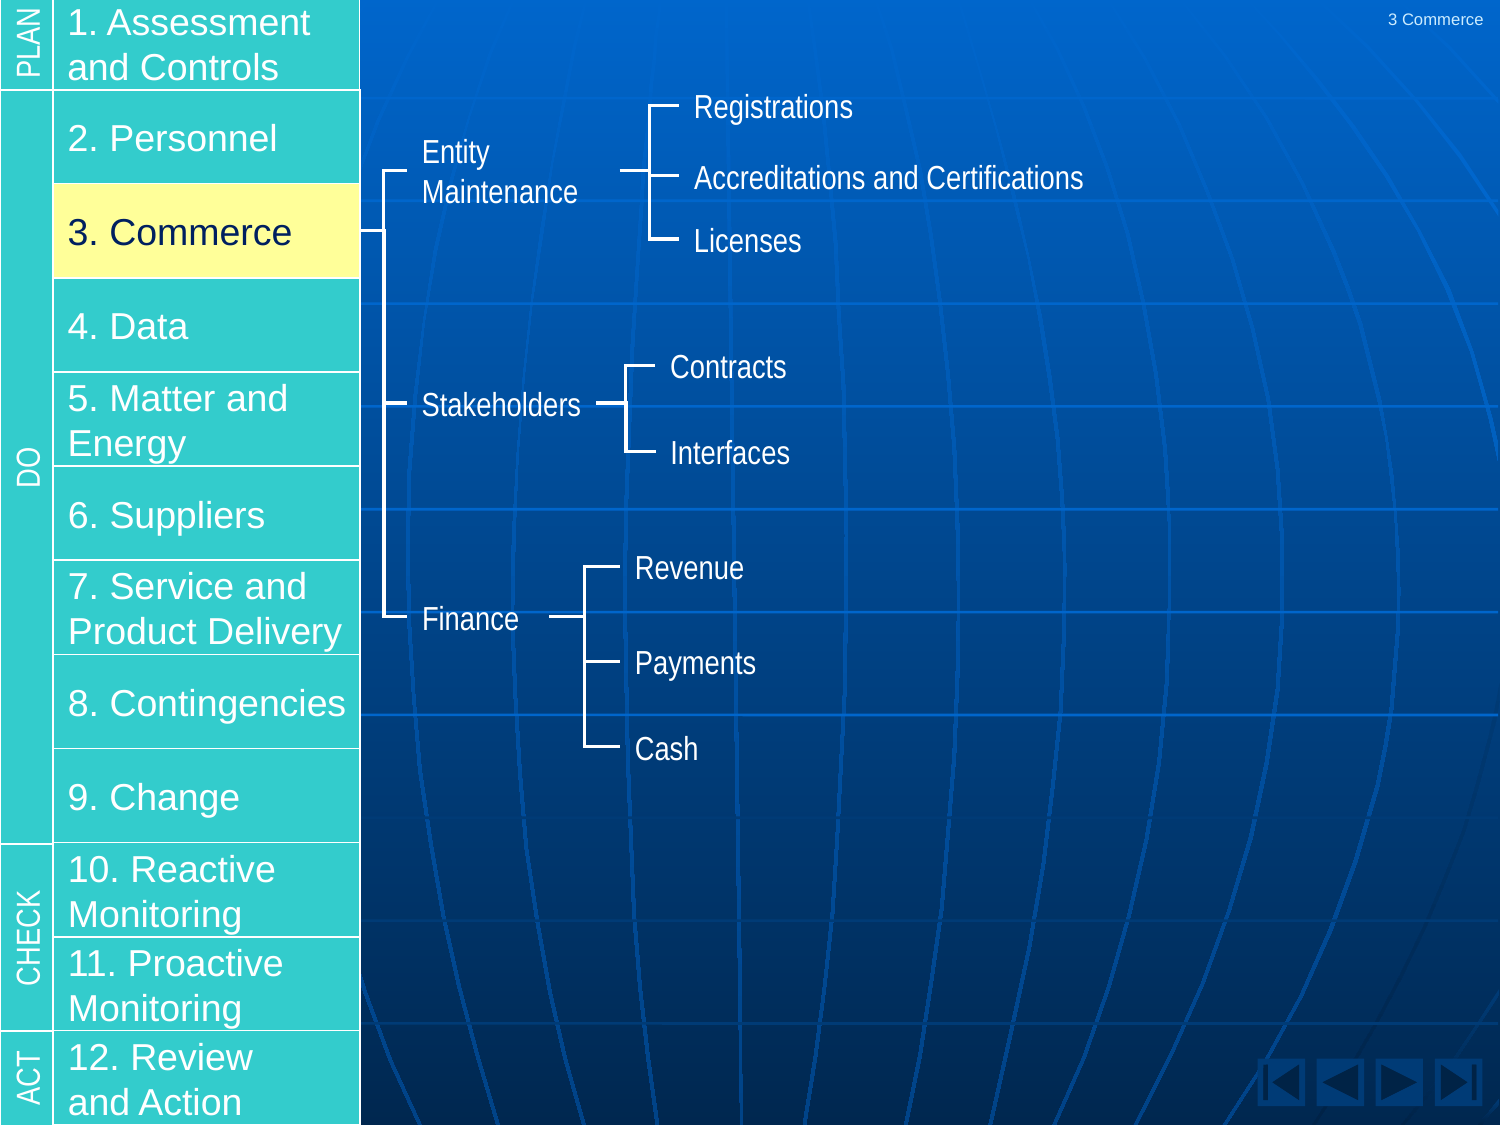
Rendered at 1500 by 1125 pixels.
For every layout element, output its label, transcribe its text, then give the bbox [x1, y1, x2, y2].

text_box Finance [407, 589, 543, 645]
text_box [359, 170, 408, 229]
text_box Accreditations and Certifications [684, 148, 1117, 204]
text_box Cash [620, 719, 798, 775]
text_box Registrations [679, 78, 880, 133]
title 3 Commerce [1364, 0, 1500, 43]
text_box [596, 403, 656, 452]
text_box 9. Change [54, 748, 360, 842]
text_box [596, 365, 656, 402]
text_box [1434, 1058, 1483, 1107]
text_box 8. Contingencies [54, 654, 361, 749]
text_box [619, 105, 680, 169]
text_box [548, 566, 621, 615]
text_box Entity Maintenance [407, 122, 614, 218]
text_box PLAN [0, 0, 54, 90]
text_box 4. Data [54, 277, 353, 372]
text_box 11. Proactive Monitoring [54, 937, 361, 1030]
text_box Payments [626, 633, 798, 689]
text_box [619, 170, 680, 240]
text_box 1. Assessment and Controls [54, 0, 360, 89]
text_box ACT [0, 1031, 54, 1125]
text_box 6. Suppliers [54, 466, 354, 560]
text_box Stakeholders [413, 375, 591, 431]
text_box [1375, 1058, 1423, 1107]
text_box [548, 617, 621, 748]
text_box DO [0, 90, 54, 843]
text_box CHECK [0, 843, 54, 1031]
text_box 12. Review and Action [54, 1030, 361, 1125]
text_box 10. Reactive Monitoring [53, 842, 361, 937]
text_box 3. Commerce [54, 183, 354, 277]
text_box Revenue [620, 538, 798, 594]
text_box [359, 230, 408, 618]
text_box 2. Personnel [54, 89, 360, 183]
text_box 5. Matter and Energy [54, 372, 354, 466]
text_box Interfaces [655, 423, 858, 479]
text_box Contracts [655, 338, 833, 393]
text_box [1257, 1058, 1306, 1107]
text_box 7. Service and Product Delivery [54, 560, 361, 654]
text_box [1316, 1058, 1365, 1107]
text_box Licenses [679, 211, 857, 267]
